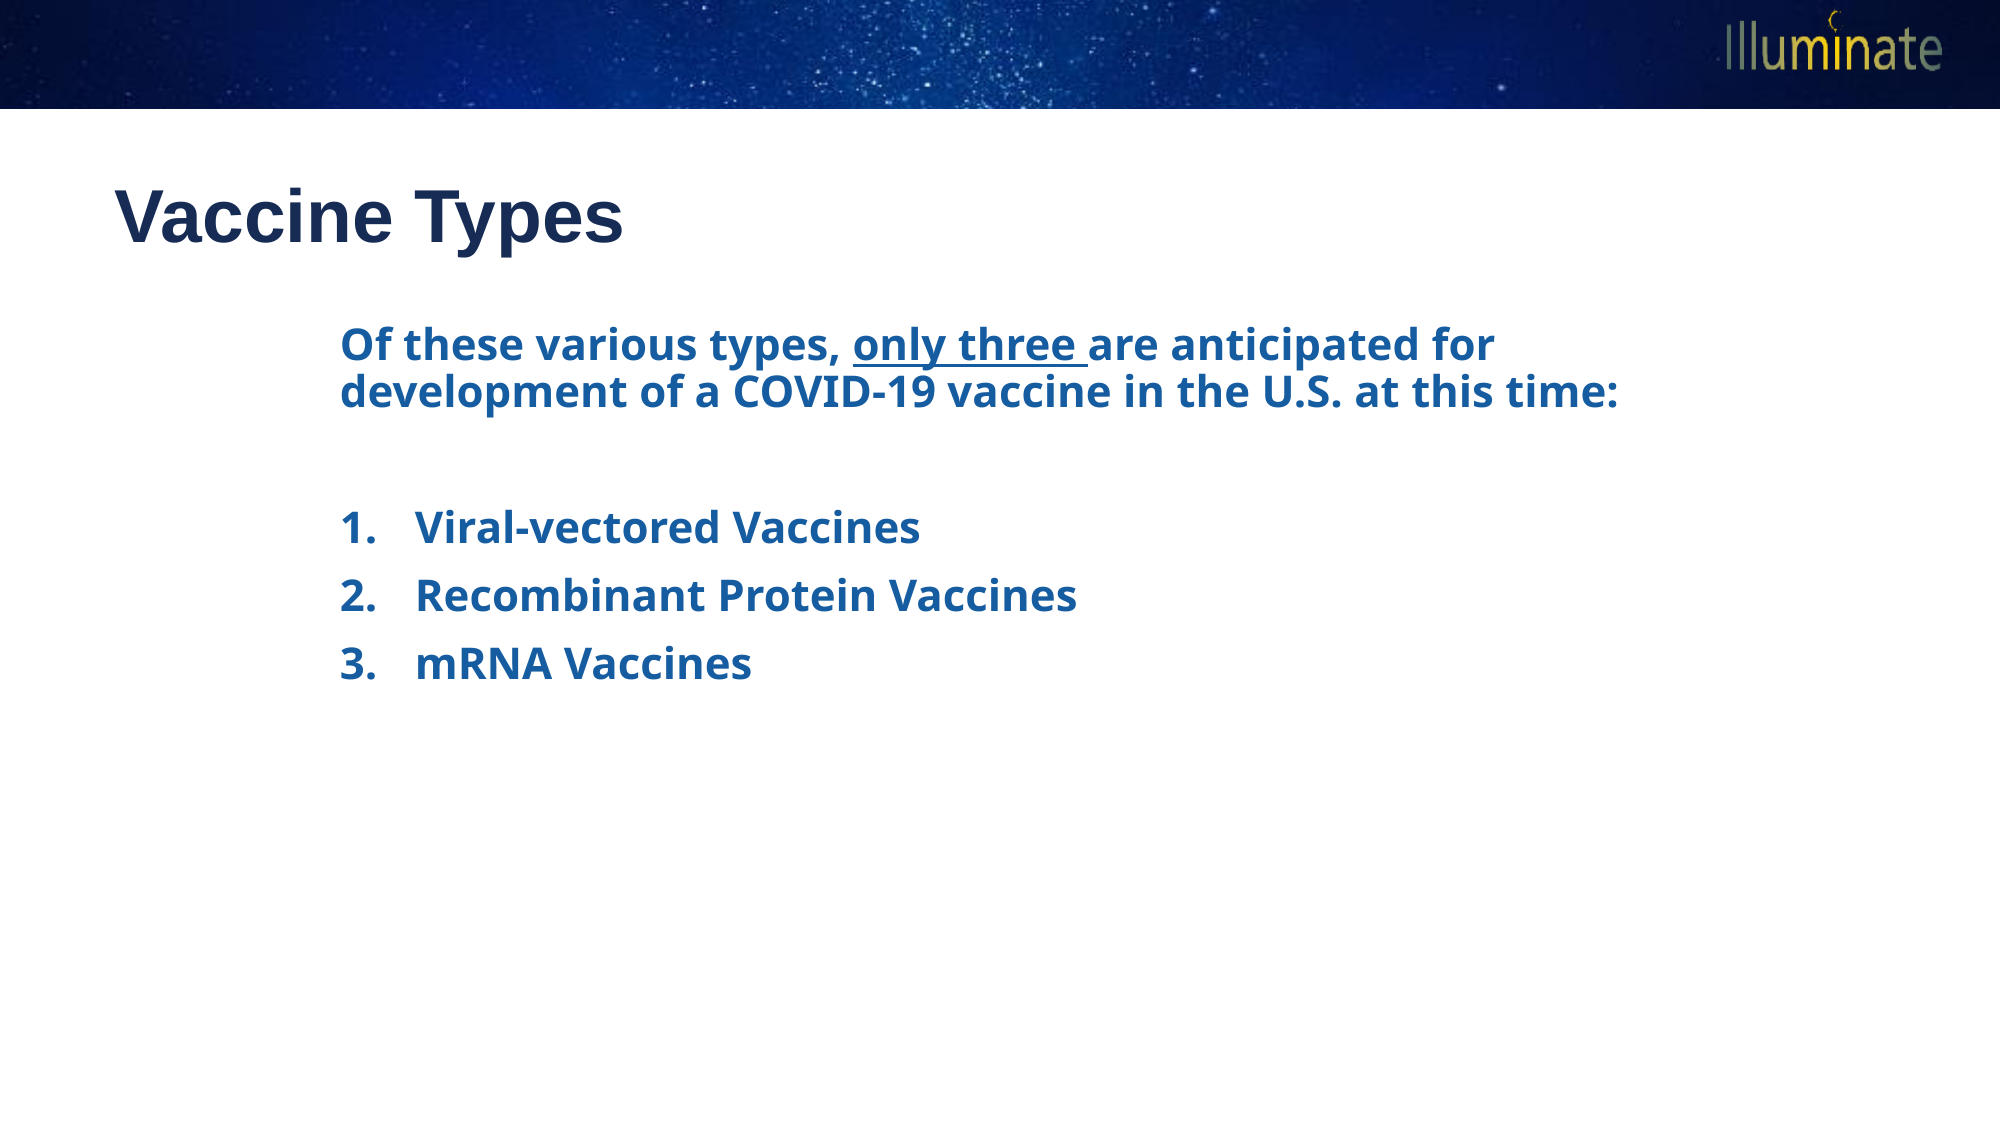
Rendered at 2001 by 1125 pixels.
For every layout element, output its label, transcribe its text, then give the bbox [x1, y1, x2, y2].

text_box Of these various types, only three are anticipated for development of a COVID-19 vaccine in the U.S. at this time: Viral-vectored Vaccines Recombinant Protein Vaccines mRNA Vaccines [324, 314, 1675, 1103]
text_box Vaccine Types [99, 118, 1900, 306]
picture [0, 0, 2000, 109]
